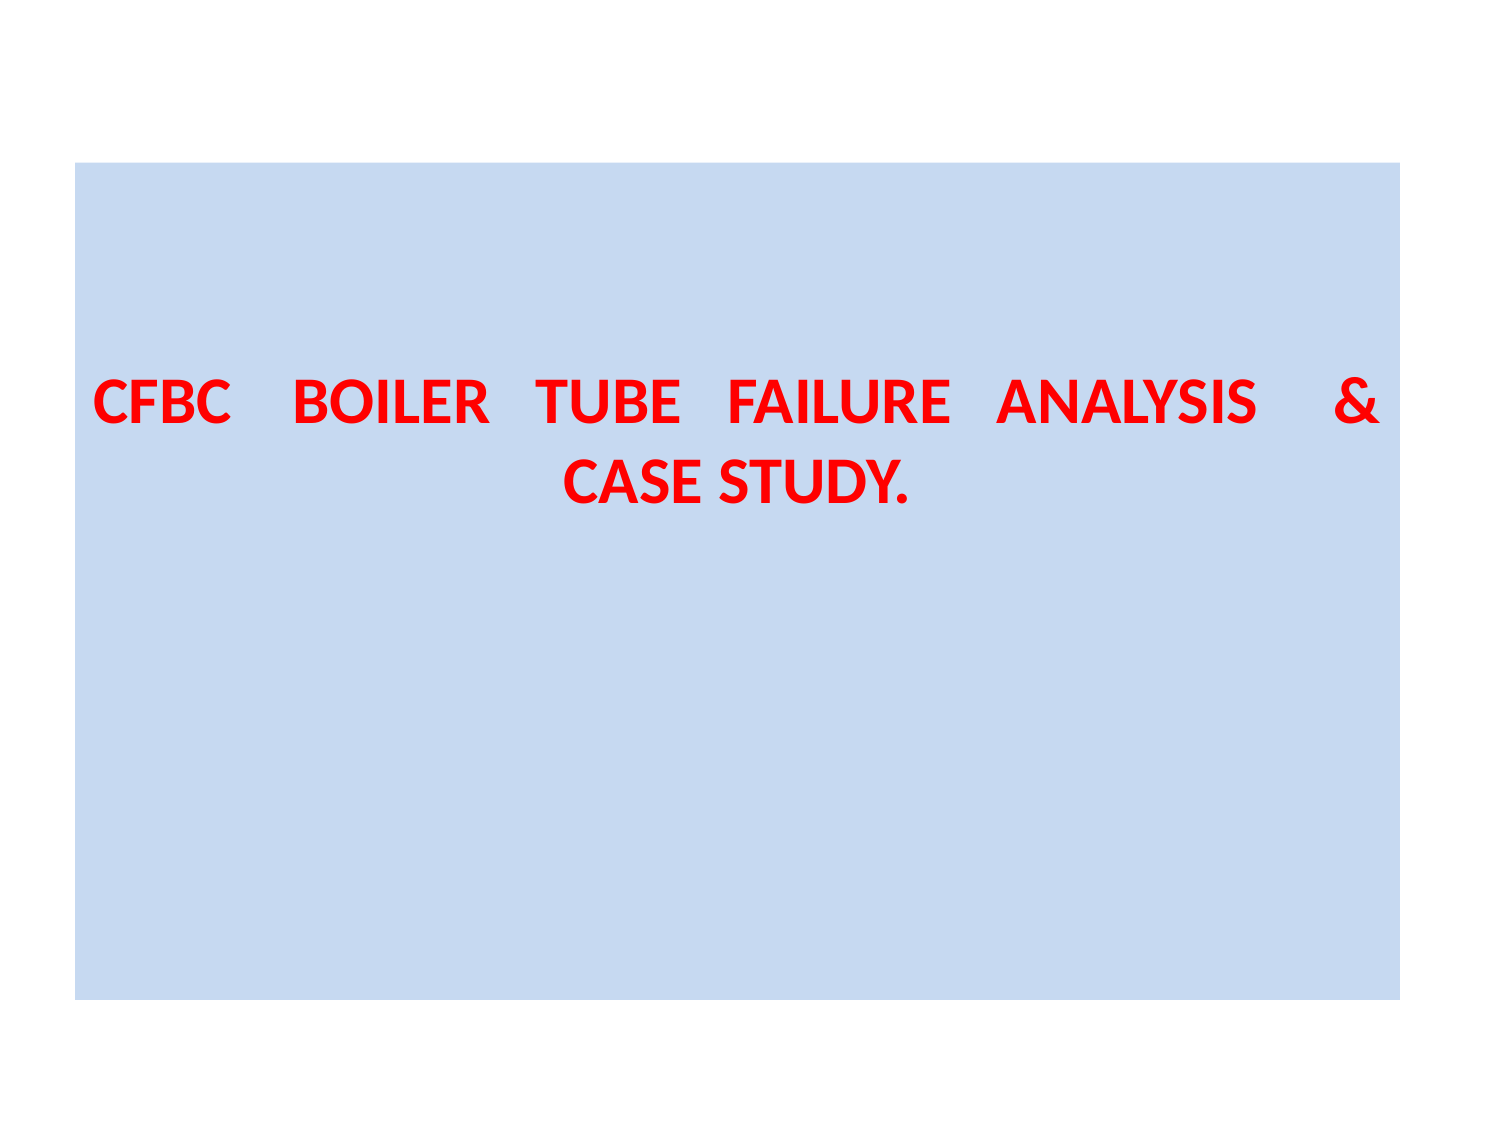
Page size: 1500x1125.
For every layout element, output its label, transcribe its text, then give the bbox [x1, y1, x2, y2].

subtitle CFBC BOILER TUBE FAILURE ANALYSIS & CASE STUDY. [75, 162, 1400, 1000]
